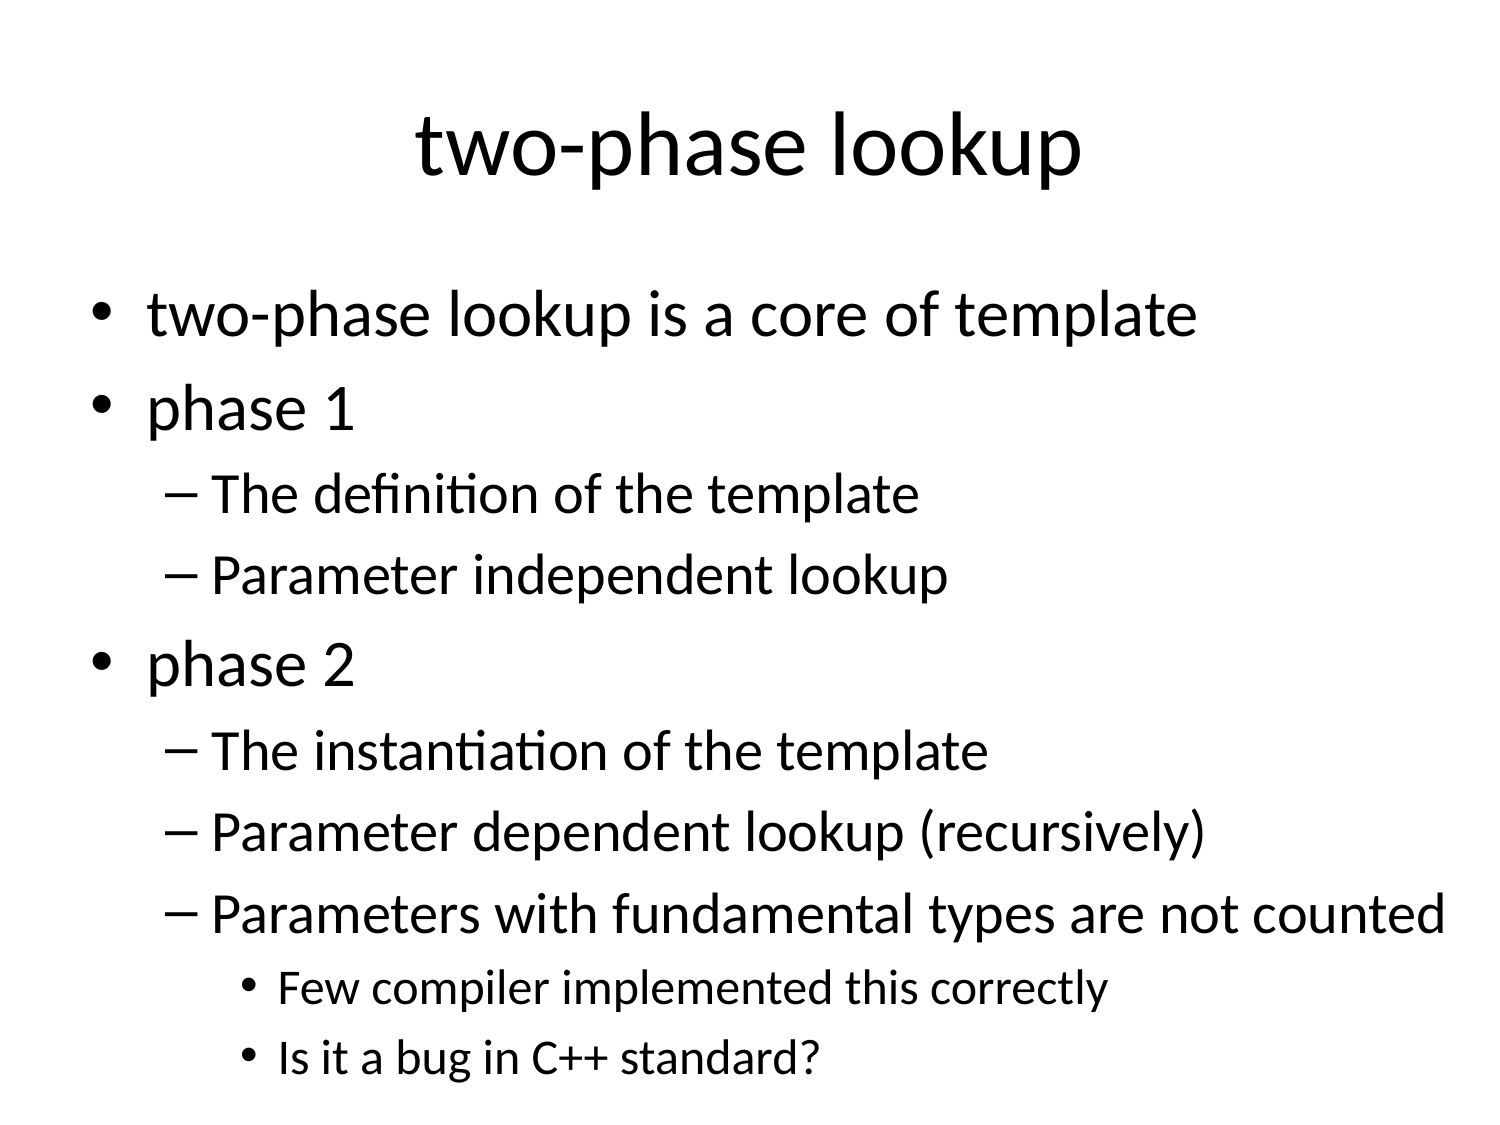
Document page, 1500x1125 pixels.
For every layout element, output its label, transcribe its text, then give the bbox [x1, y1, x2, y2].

title two-phase lookup [75, 45, 1425, 233]
list two-phase lookup is a core of template phase 1 The definition of the template Parameter independent lookup phase 2 The instantiation of the template Parameter dependent lookup (recursively) Parameters with fundamental types are not counted Few compiler implemented this correctly Is it a bug in C++ standard? [75, 262, 1500, 1094]
